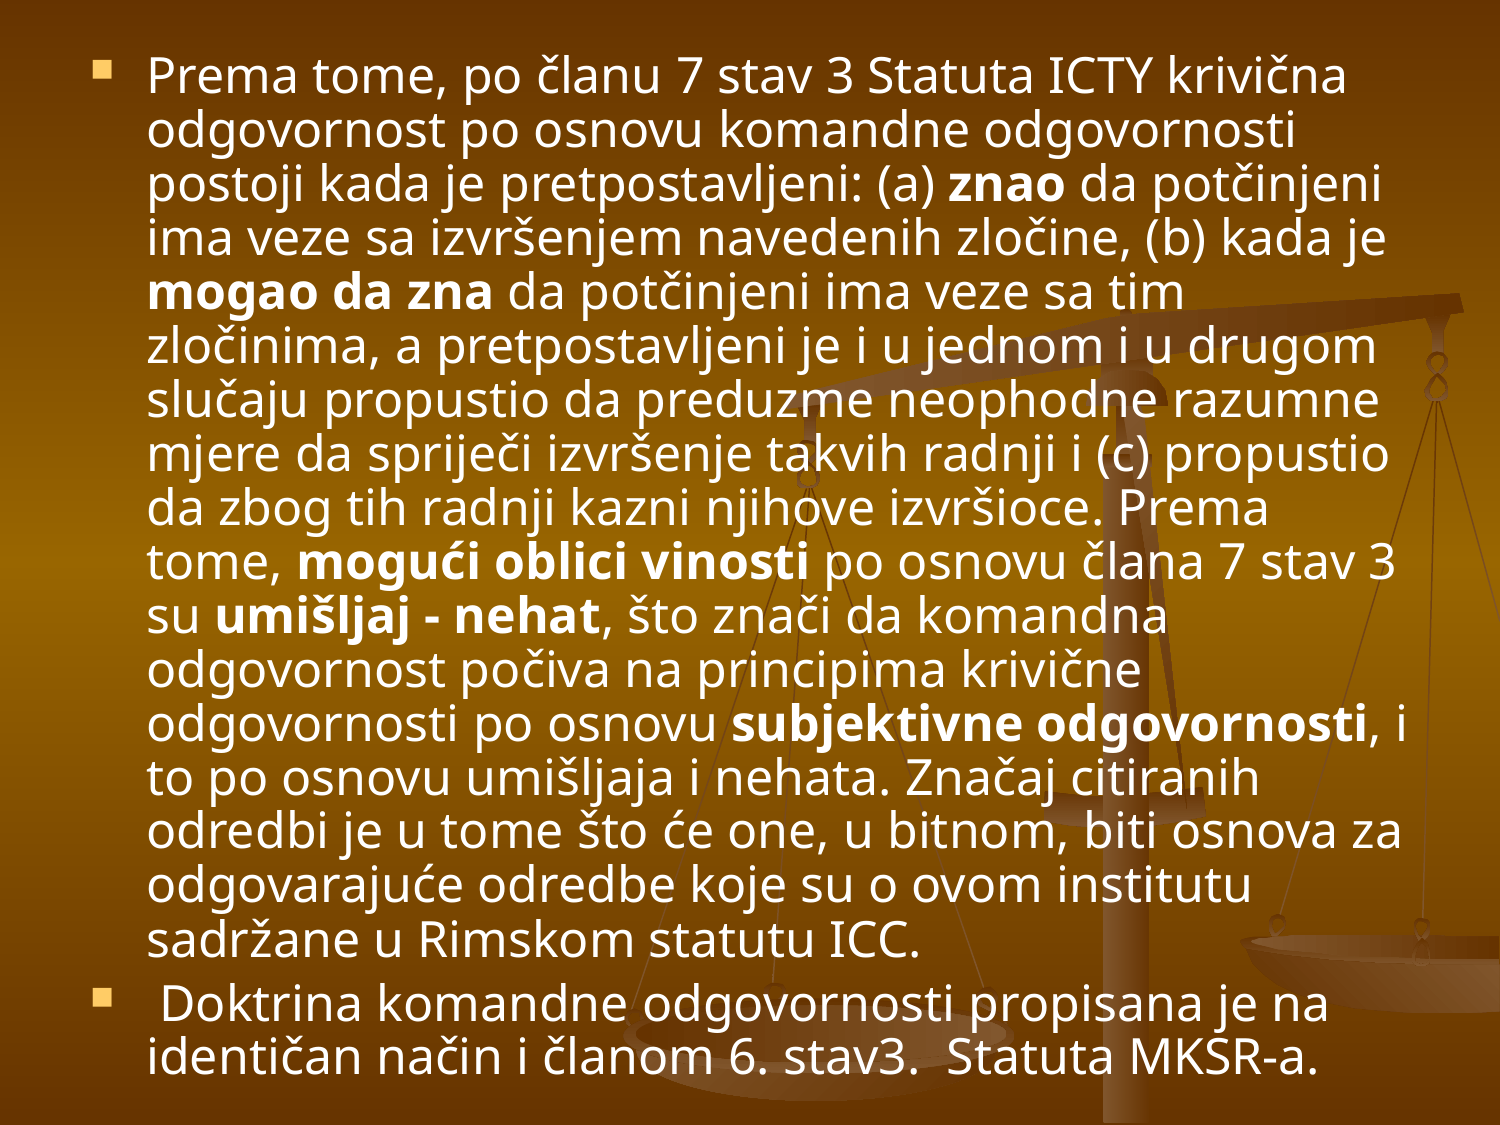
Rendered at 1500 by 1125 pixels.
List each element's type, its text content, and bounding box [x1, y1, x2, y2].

list Prema tome, po članu 7 stav 3 Statuta ICTY krivična odgovornost po osnovu komandne odgovornosti postoji kada je pretpostavljeni: (a) znao da potčinjeni ima veze sa izvršenjem navedenih zločine, (b) kada je mogao da zna da potčinjeni ima veze sa tim zločinima, a pretpostavljeni je i u jednom i u drugom slučaju propustio da preduzme neophodne razumne mjere da spriječi izvršenje takvih radnji i (c) propustio da zbog tih radnji kazni njihove izvršioce. Prema tome, mogući oblici vinosti po osnovu člana 7 stav 3 su umišljaj - nehat, što znači da komandna odgovornost počiva na principima krivične odgovornosti po osnovu subjektivne odgovornosti, i to po osnovu umišljaja i nehata. Značaj citiranih odredbi je u tome što će one, u bitnom, biti osnova za odgovarajuće odredbe koje su o ovom institutu sadržane u Rimskom statutu ICC. Doktrina komandne odgovornosti propisana je na identičan način i članom 6. stav3. Statuta MKSR-a. [74, 42, 1426, 1071]
